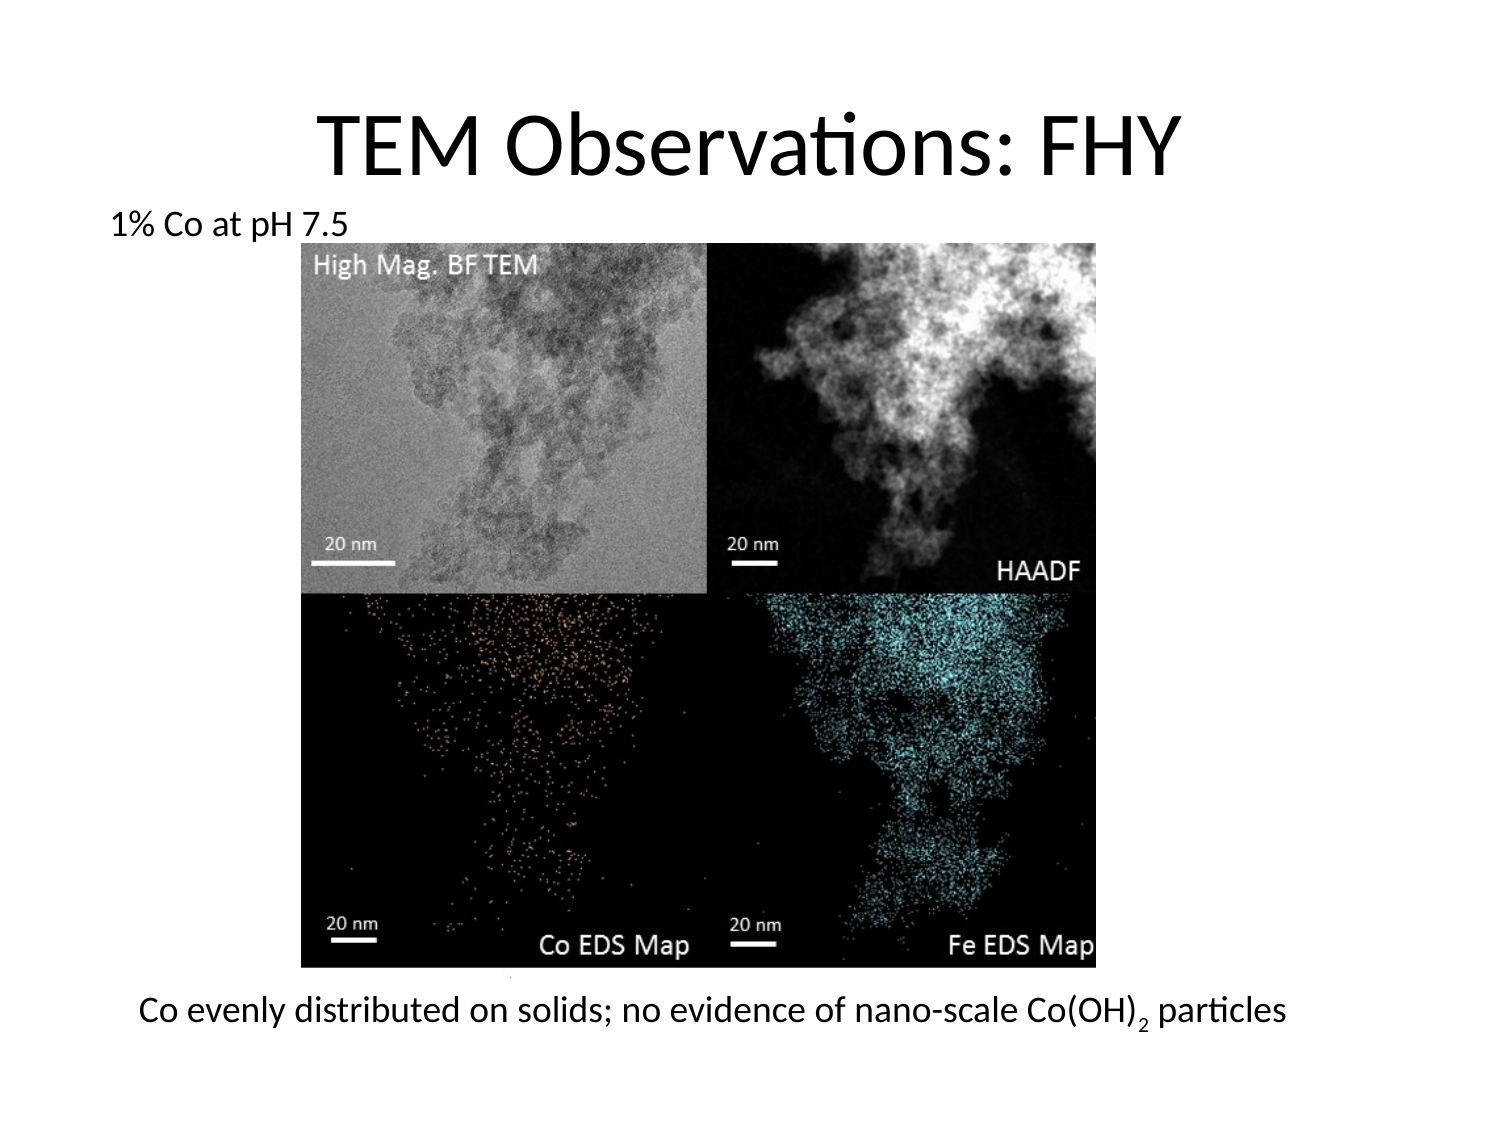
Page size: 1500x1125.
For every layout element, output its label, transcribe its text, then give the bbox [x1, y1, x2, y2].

text_box 1% Co at pH 7.5 [94, 191, 365, 252]
text_box Co evenly distributed on solids; no evidence of nano-scale Co(OH)2 particles [1101, 977, 1341, 1125]
text_box Co evenly distributed on solids; no evidence of nano-scale Co(OH)2 particles [123, 977, 295, 1125]
title TEM Observations: FHY [75, 45, 1425, 233]
picture [300, 243, 1096, 1125]
